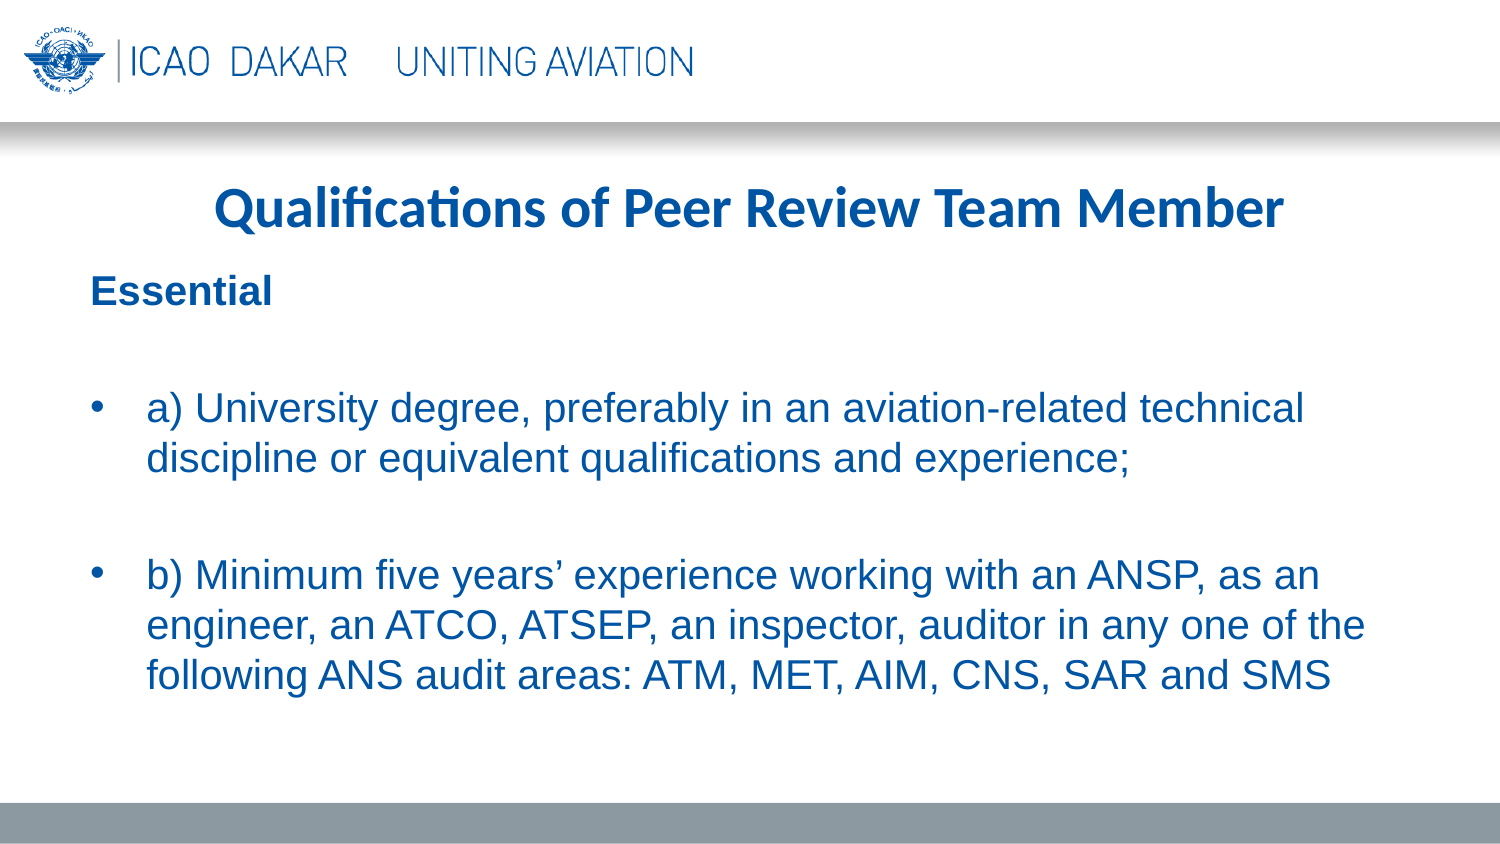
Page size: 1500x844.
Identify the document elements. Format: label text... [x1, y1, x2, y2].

list Essential a) University degree, preferably in an aviation-related technical discipline or equivalent qualifications and experience; b) Minimum five years’ experience working with an ANSP, as an engineer, an ATCO, ATSEP, an inspector, auditor in any one of the following ANS audit areas: ATM, MET, AIM, CNS, SAR and SMS [75, 256, 1459, 787]
picture [0, 0, 1500, 161]
title Qualifications of Peer Review Team Member [75, 161, 1425, 245]
